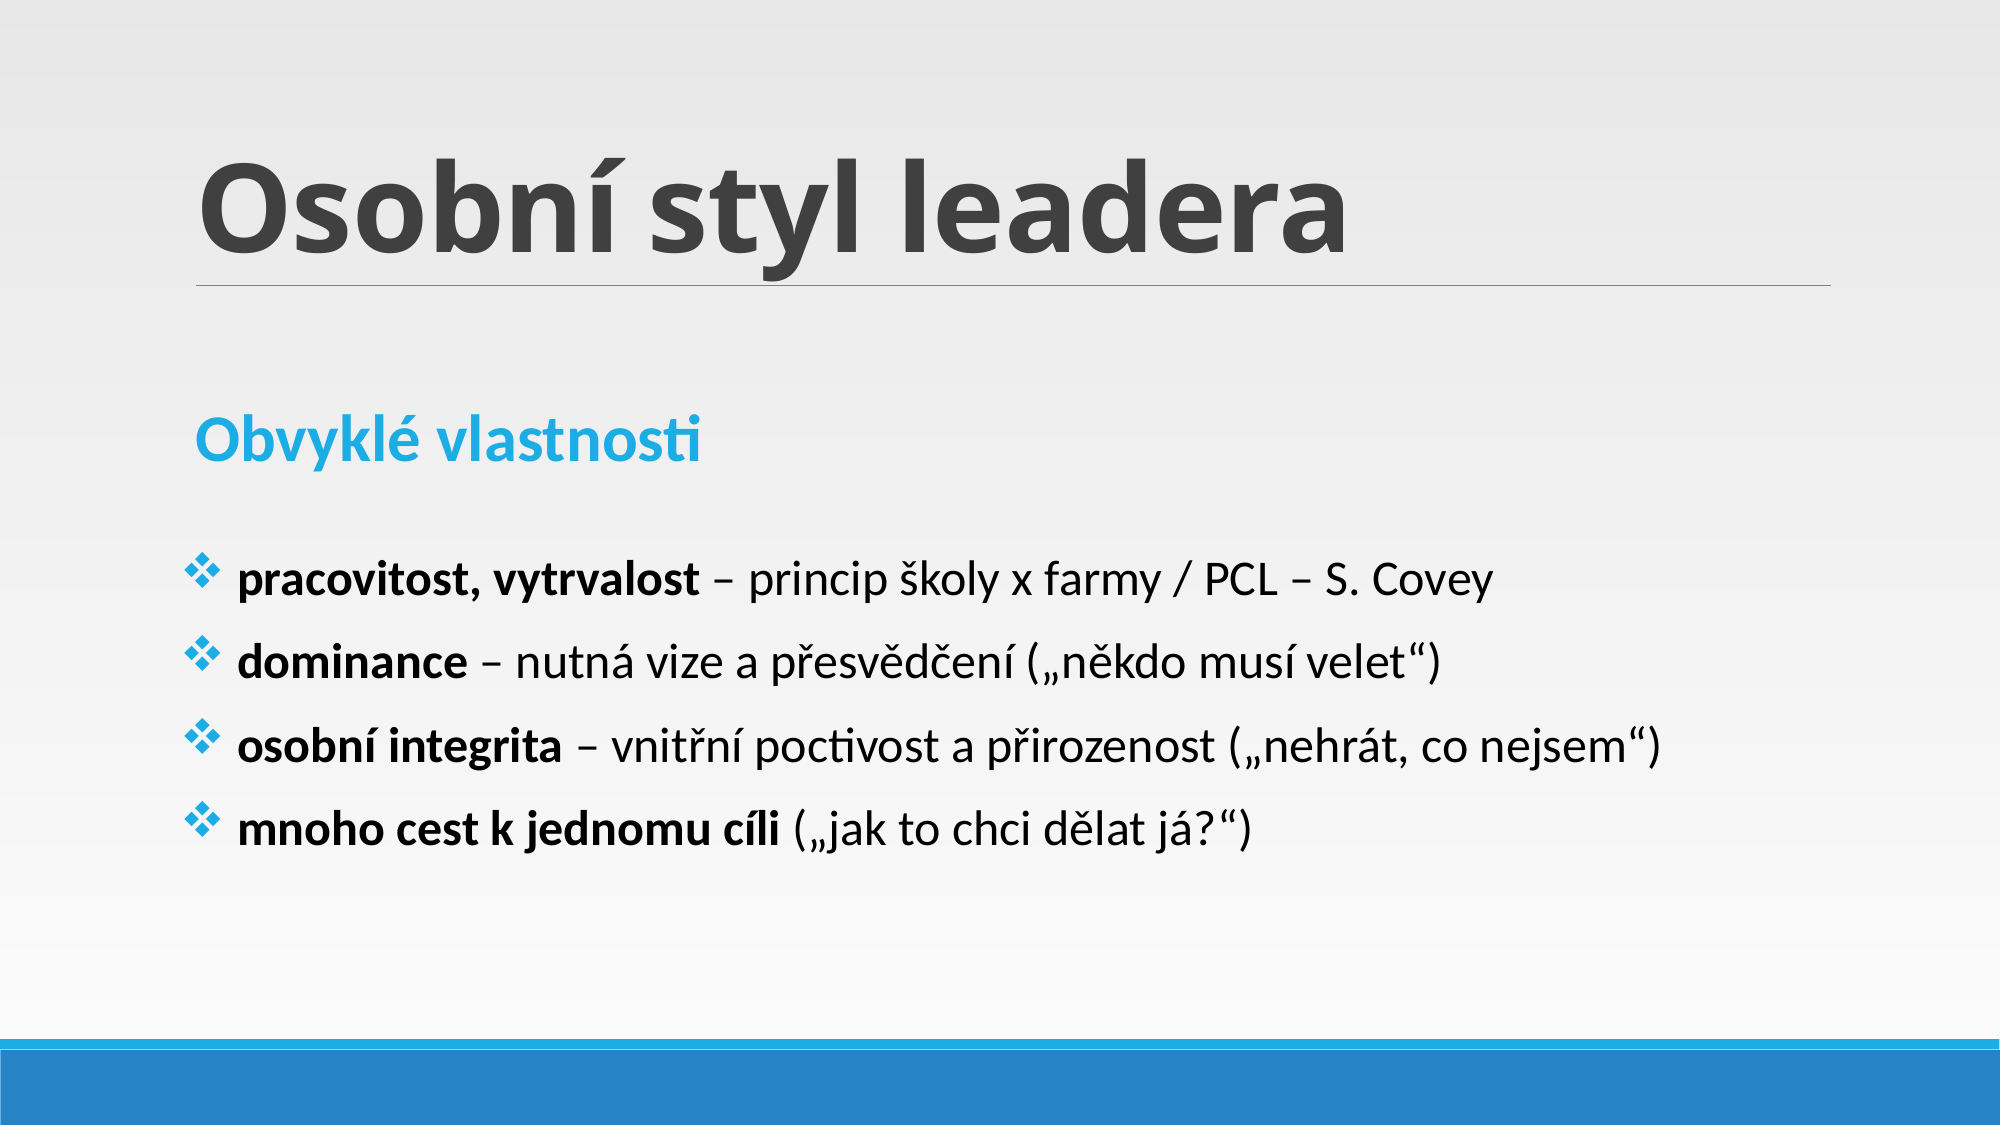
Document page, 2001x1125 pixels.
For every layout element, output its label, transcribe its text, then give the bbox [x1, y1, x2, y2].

list Obvyklé vlastnosti pracovitost, vytrvalost – princip školy x farmy / PCL – S. Covey dominance – nutná vize a přesvědčení („někdo musí velet“) osobní integrita – vnitřní poctivost a přirozenost („nehrát, co nejsem“) mnoho cest k jednomu cíli („jak to chci dělat já?“) [180, 302, 1830, 963]
title Osobní styl leadera [180, 47, 1830, 285]
